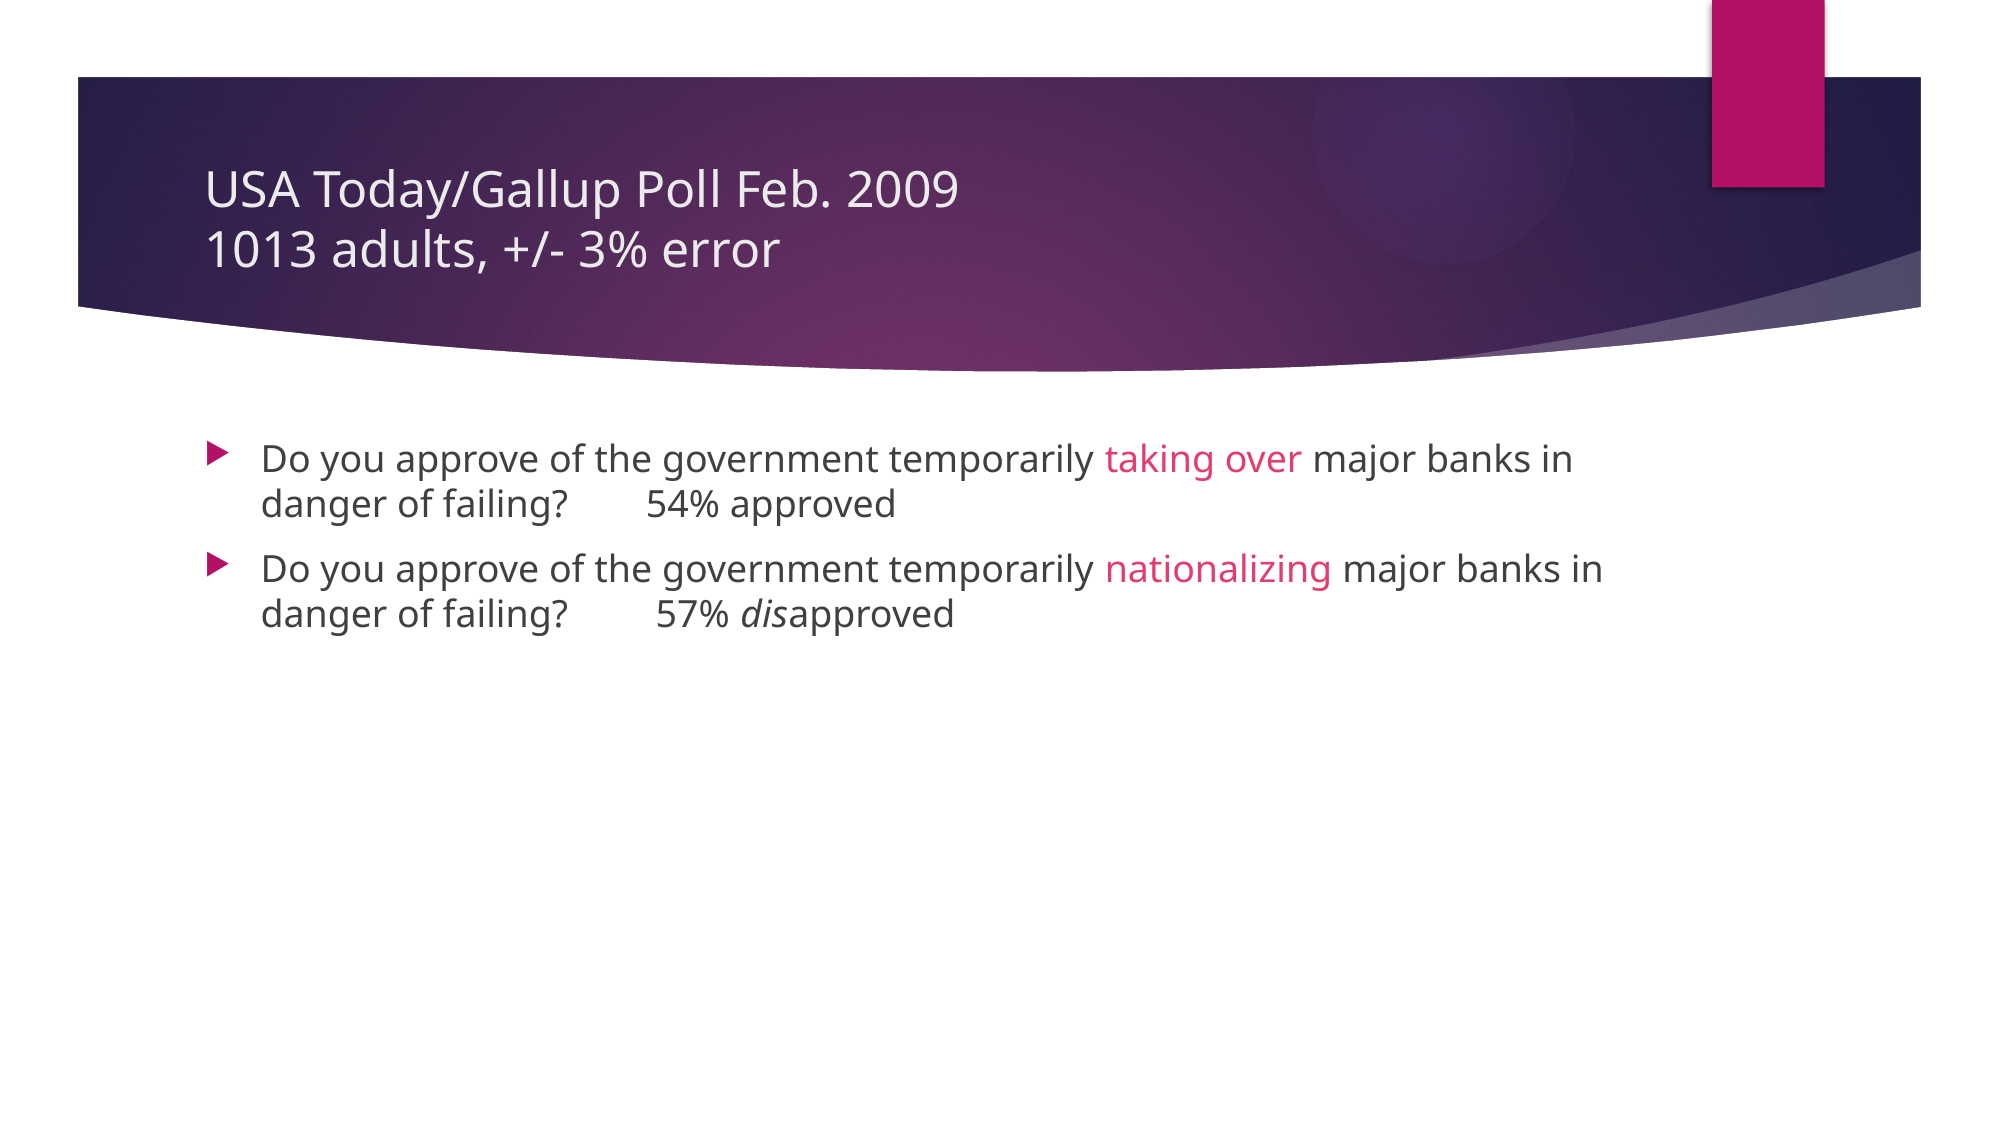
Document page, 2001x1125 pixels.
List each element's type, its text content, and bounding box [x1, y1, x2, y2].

title USA Today/Gallup Poll Feb. 2009 1013 adults, +/- 3% error [189, 159, 1627, 276]
list Do you approve of the government temporarily taking over major banks in danger of failing? 54% approved Do you approve of the government temporarily nationalizing major banks in danger of failing? 57% disapproved [189, 427, 1627, 988]
